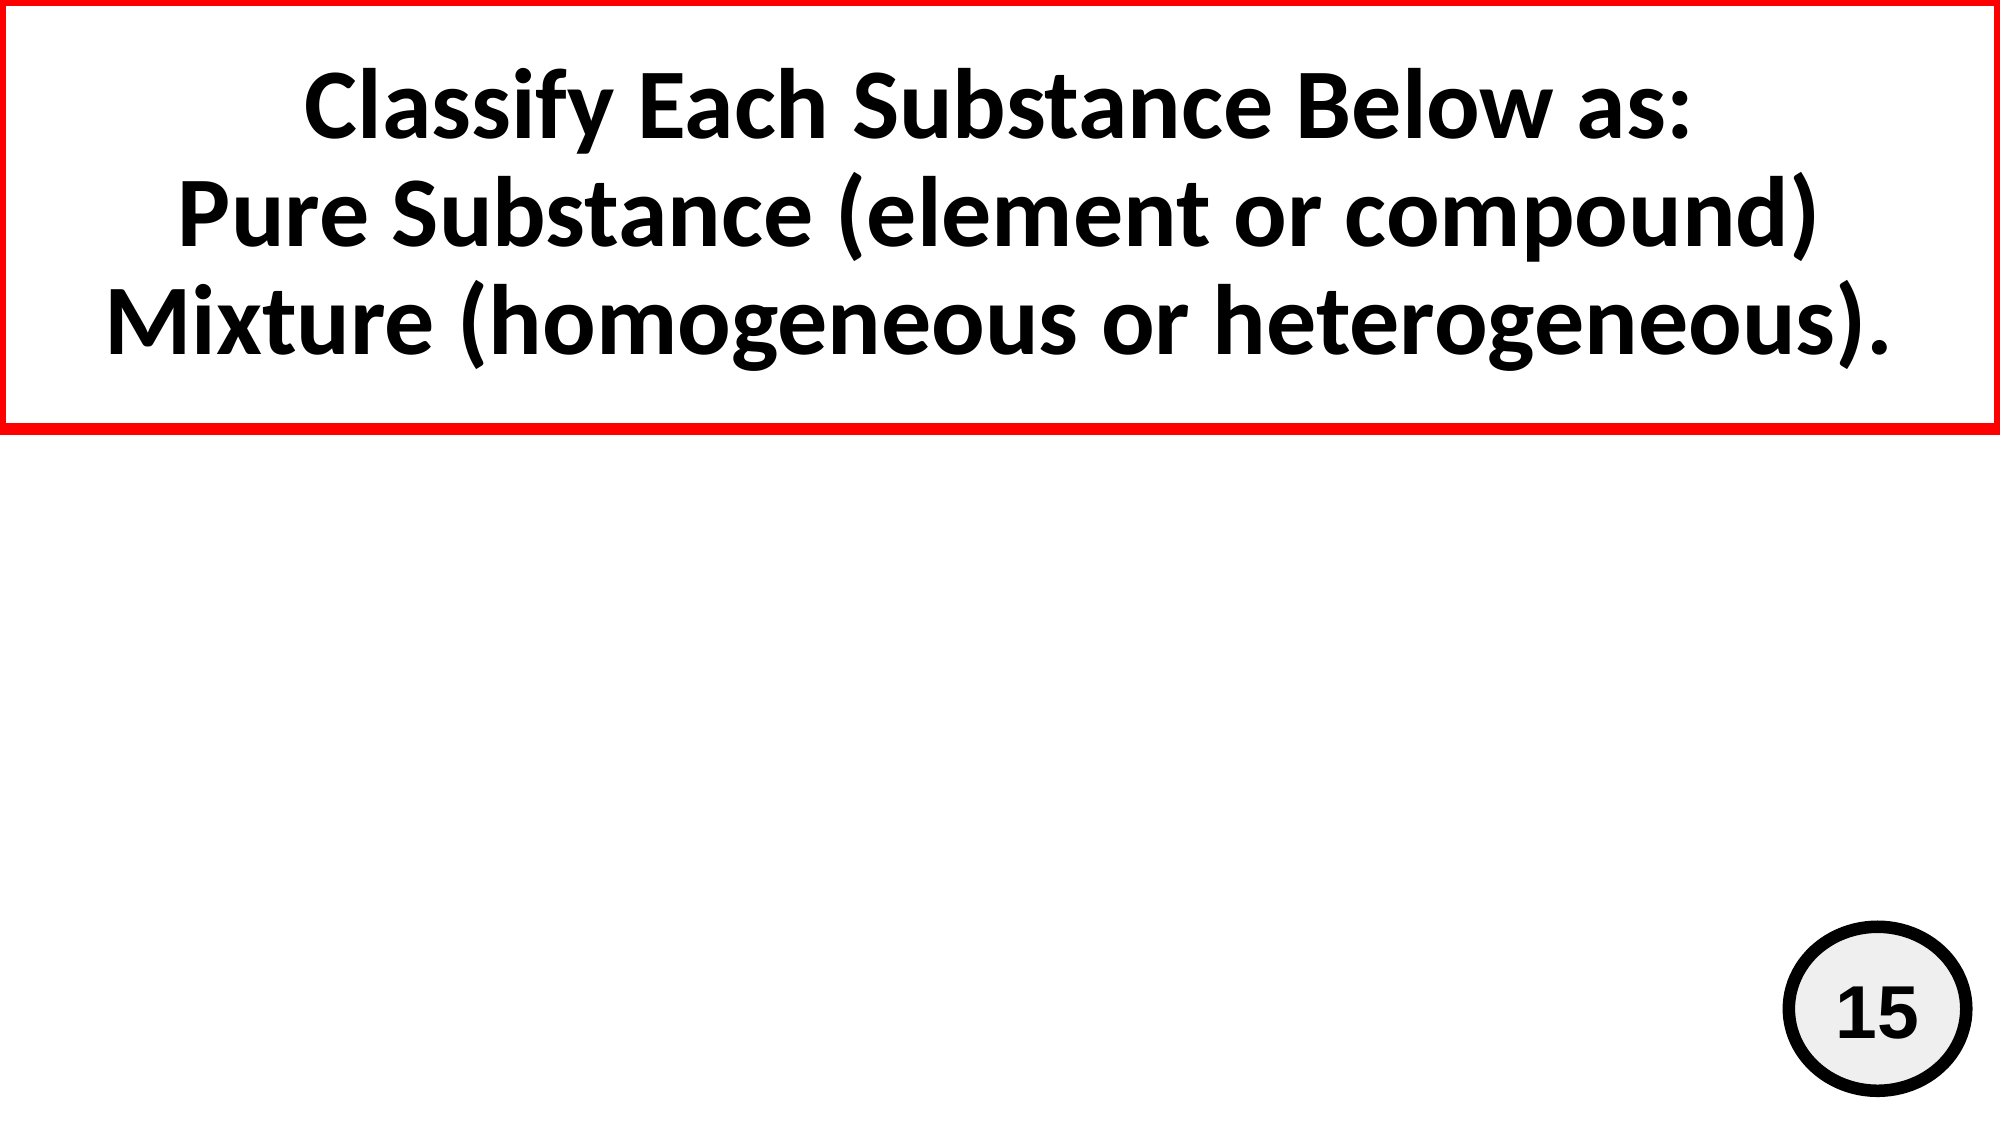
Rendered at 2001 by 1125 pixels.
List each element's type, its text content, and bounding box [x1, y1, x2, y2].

text_box 15 [1788, 926, 1967, 1091]
title Classify Each Substance Below as: Pure Substance (element or compound) Mixture (homogeneous or heterogeneous). [0, 0, 2000, 430]
